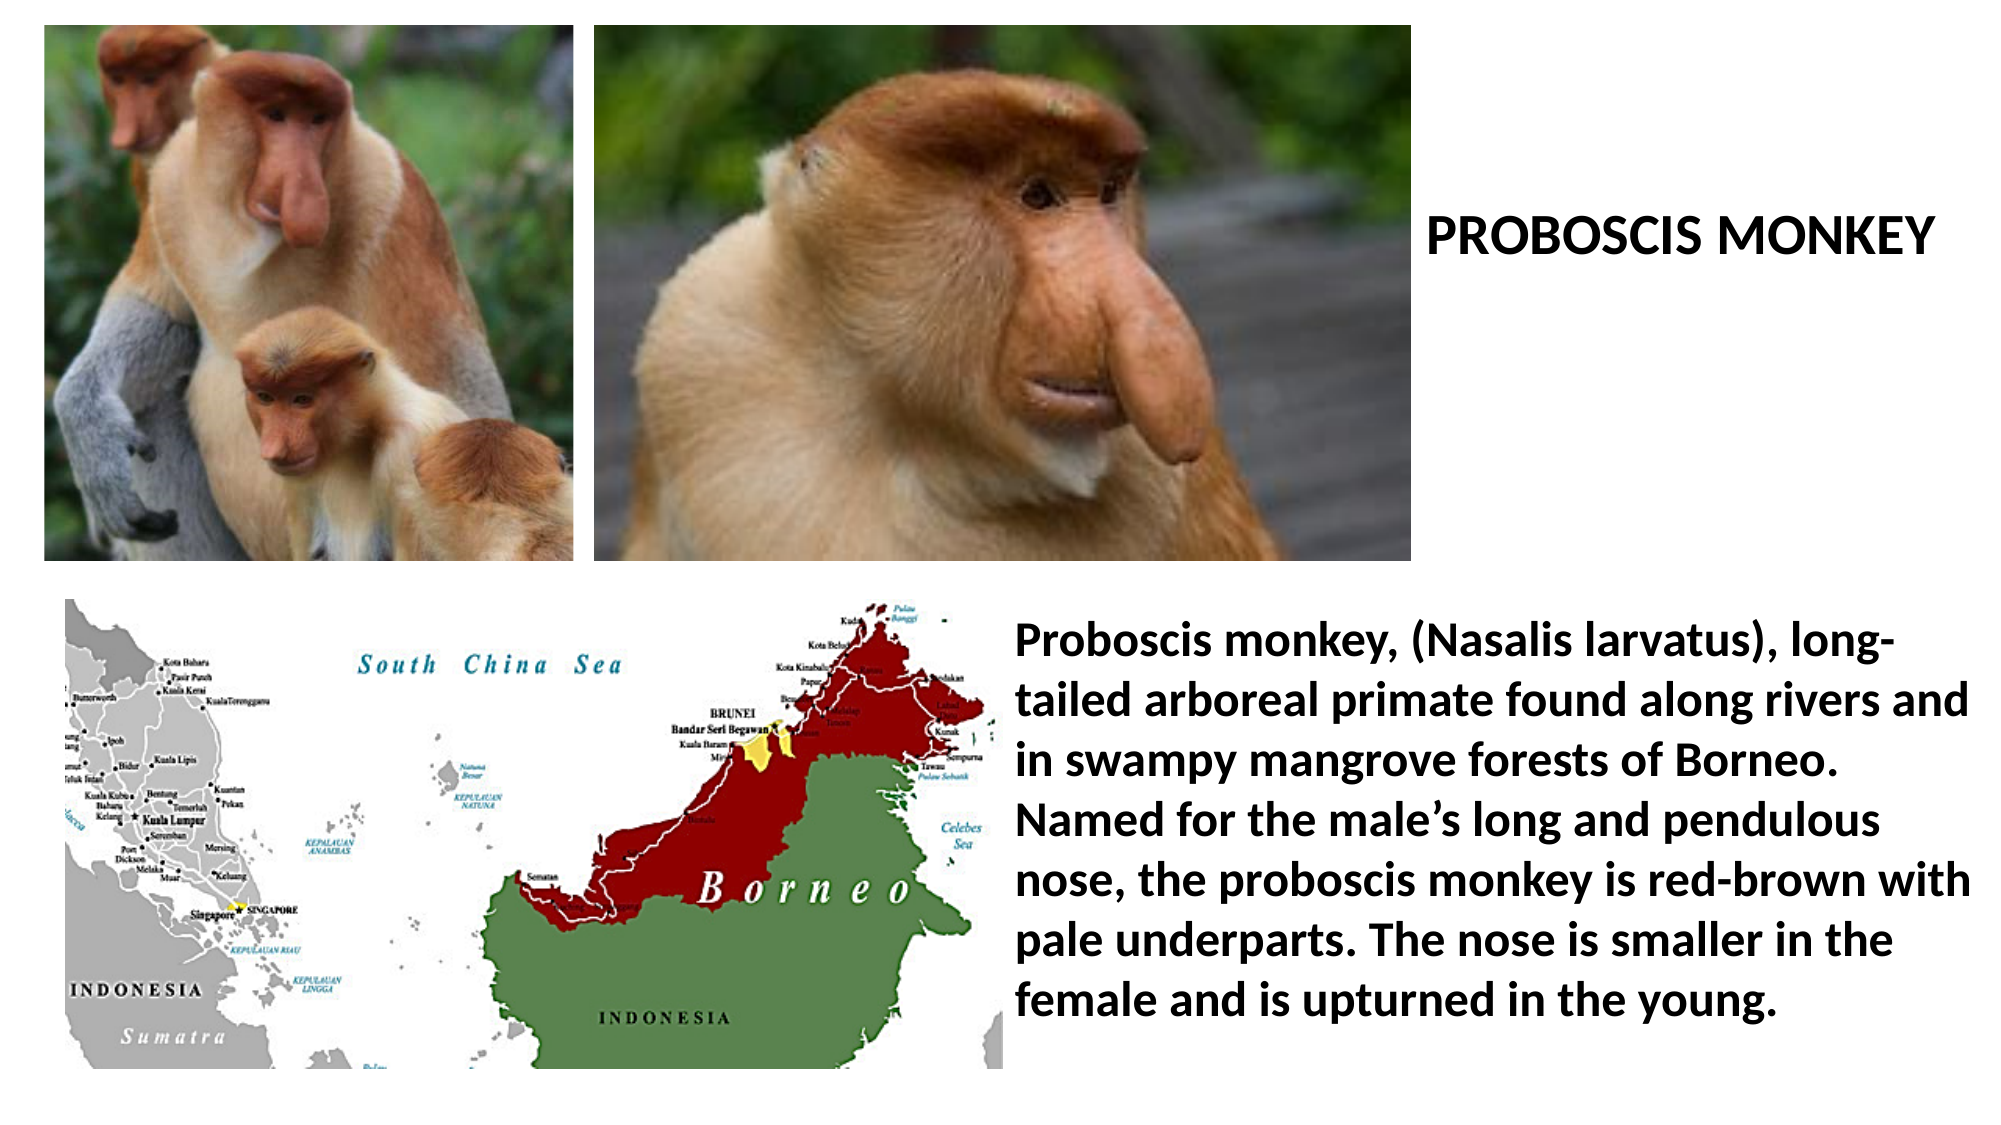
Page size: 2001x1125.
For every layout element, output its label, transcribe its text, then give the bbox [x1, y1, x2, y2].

picture [594, 25, 1411, 561]
text_box Proboscis monkey, (Nasalis larvatus), long-tailed arboreal primate found along rivers and in swampy mangrove forests of Borneo. Named for the male’s long and pendulous nose, the proboscis monkey is red-brown with pale underparts. The nose is smaller in the female and is upturned in the young. [1003, 599, 2000, 1035]
picture [44, 25, 574, 561]
text_box PROBOSCIS MONKEY [1412, 188, 1951, 274]
picture [65, 599, 1003, 1069]
